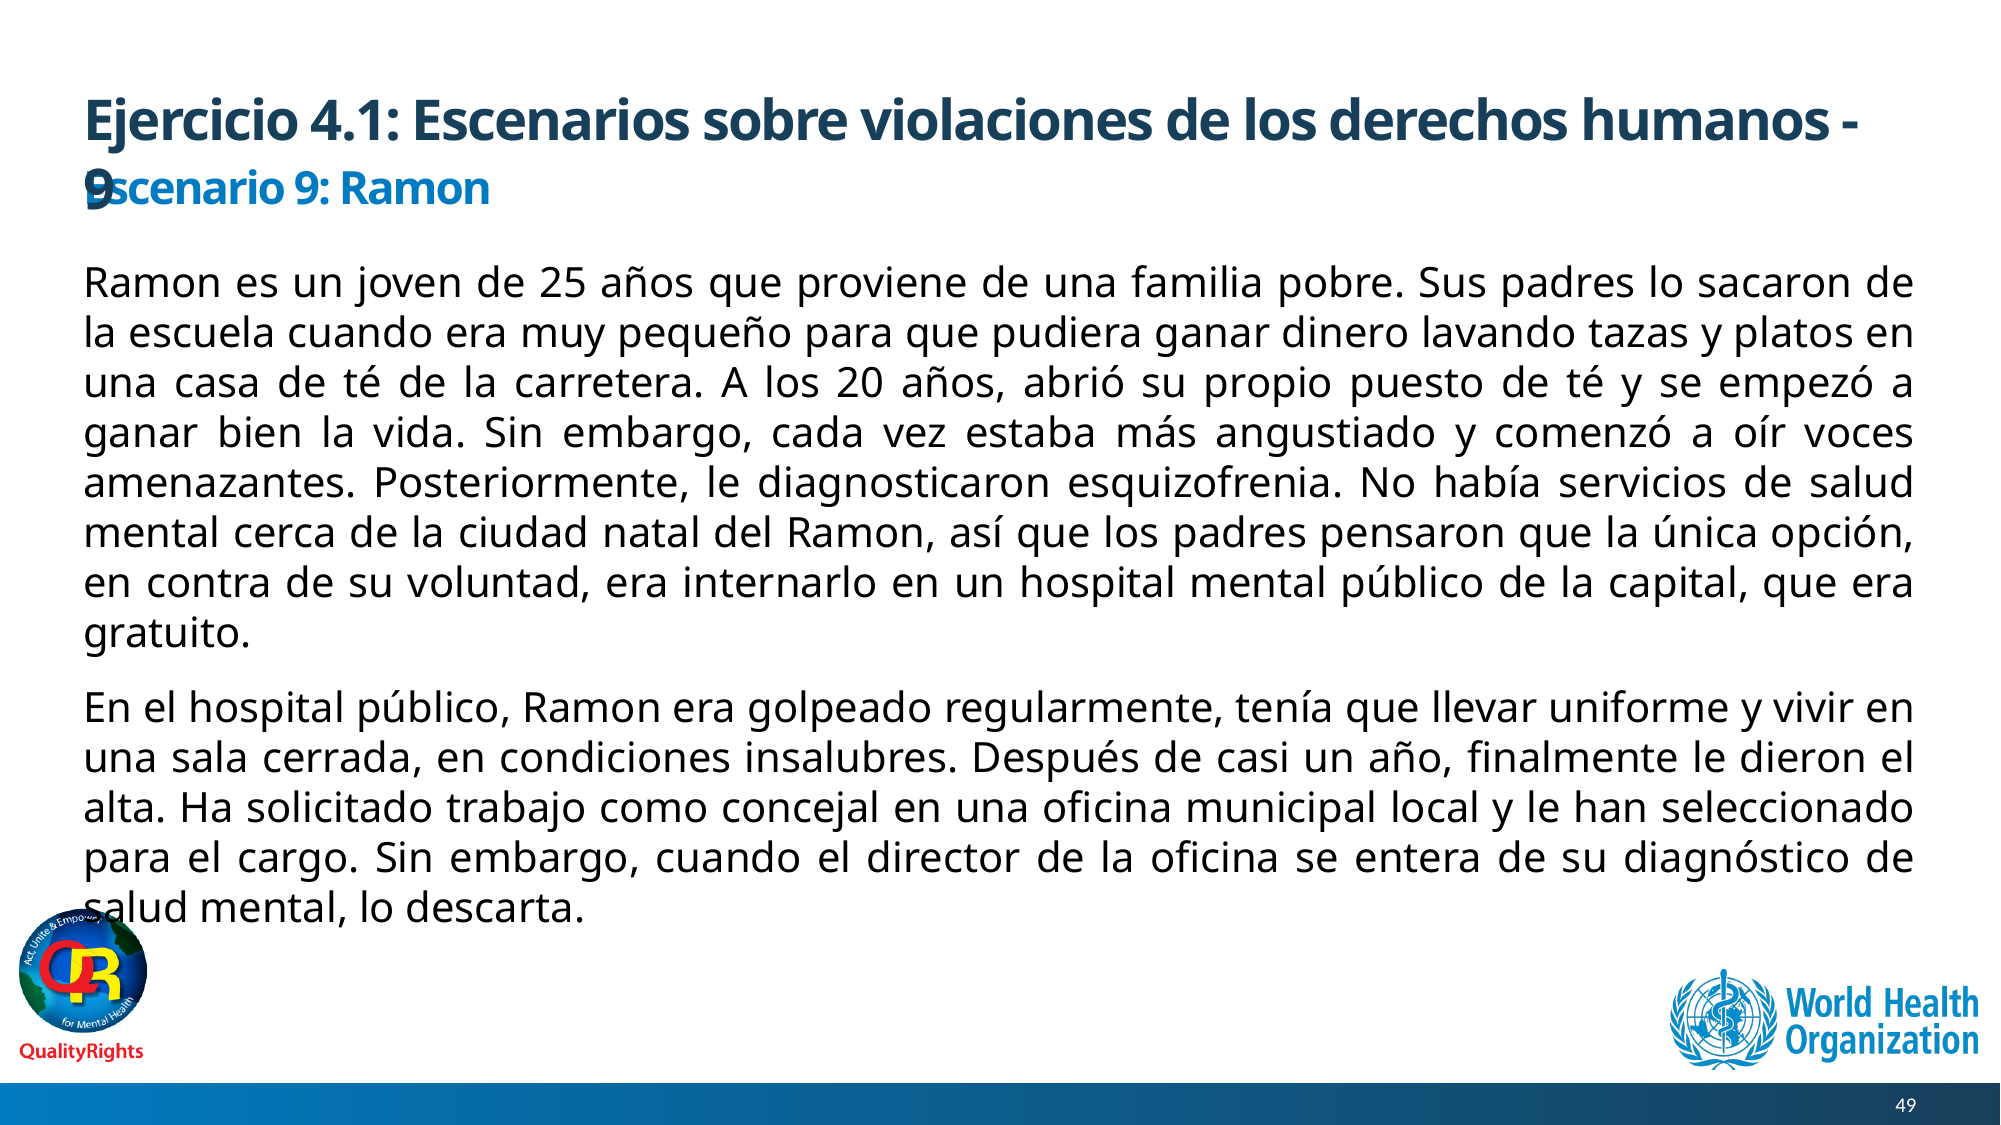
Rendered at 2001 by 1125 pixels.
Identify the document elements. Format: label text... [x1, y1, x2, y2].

picture [1670, 1029, 1716, 1070]
picture [1678, 1024, 1682, 1034]
picture [1682, 987, 1766, 1060]
picture [1860, 1000, 1865, 1013]
picture [1700, 987, 1711, 992]
picture [1670, 987, 1680, 1011]
picture [1805, 987, 1811, 1003]
picture [0, 891, 162, 1076]
picture [1716, 1064, 1731, 1070]
picture [1726, 988, 1733, 999]
list Ramon es un joven de 25 años que proviene de una familia pobre. Sus padres lo sacaron de la escuela cuando era muy pequeño para que pudiera ganar dinero lavando tazas y platos en una casa de té de la carretera. A los 20 años, abrió su propio puesto de té y se empezó a ganar bien la vida. Sin embargo, cada vez estaba más angustiado y comenzó a oír voces amenazantes. Posteriormente, le diagnosticaron esquizofrenia. No había servicios de salud mental cerca de la ciudad natal del Ramon, así que los padres pensaron que la única opción, en contra de su voluntad, era internarlo en un hospital mental público de la capital, que era gratuito. En el hospital público, Ramon era golpeado regularmente, tenía que llevar uniforme y vivir en una sala cerrada, en condiciones insalubres. Después de casi un año, finalmente le dieron el alta. Ha solicitado trabajo como concejal en una oficina municipal local y le han seleccionado para el cargo. Sin embargo, cuando el director de la oficina se entera de su diagnóstico de salud mental, lo descarta. [83, 247, 1917, 987]
picture [1711, 1021, 1722, 1029]
picture [1730, 969, 1978, 1070]
slide_number 49 [1646, 1086, 1917, 1122]
picture [1725, 1040, 1747, 1054]
title Ejercicio 4.1: Escenarios sobre violaciones de los derechos humanos - 9 [83, 83, 1895, 161]
picture [1891, 987, 1897, 999]
picture [1791, 987, 1798, 1005]
list Escenario 9: Ramon [83, 155, 1917, 215]
